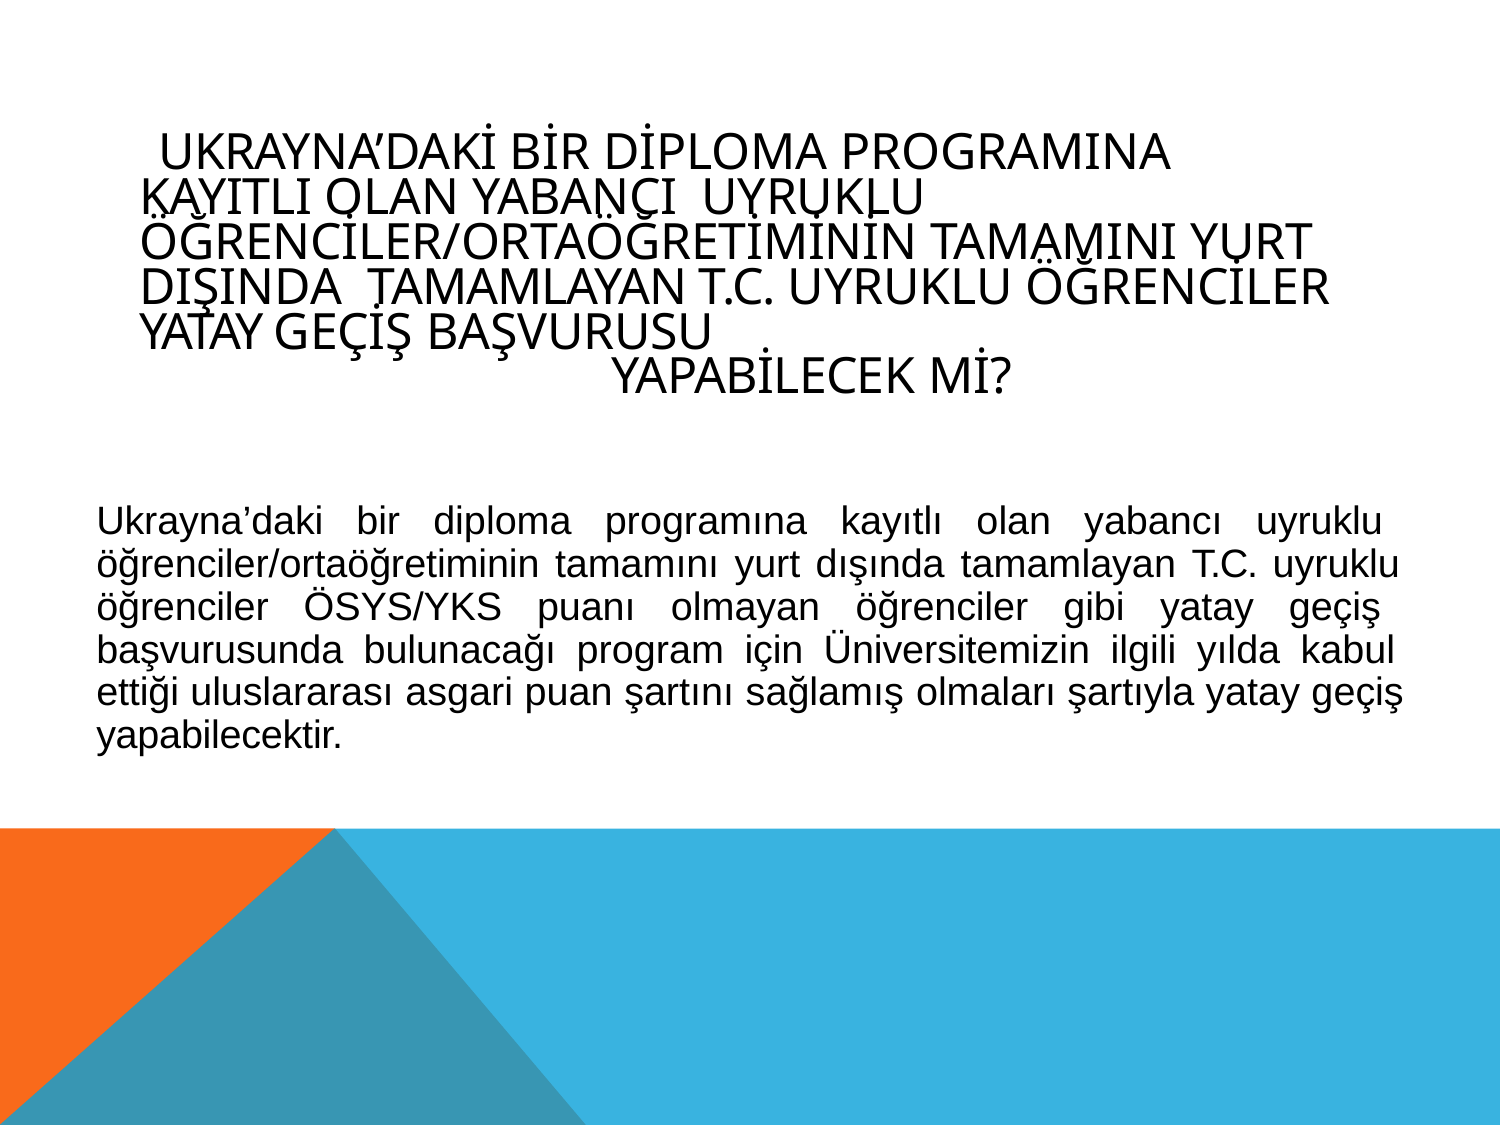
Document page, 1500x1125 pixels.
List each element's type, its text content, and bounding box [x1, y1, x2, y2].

text_box Ukrayna’daki bir diploma programına kayıtlı olan yabancı uyruklu öğrenciler/ortaöğretiminin tamamını yurt dışında tamamlayan T.C. uyruklu öğrenciler ÖSYS/YKS puanı olmayan öğrenciler gibi yatay geçiş başvurusunda bulunacağı program için Üniversitemizin ilgili yılda kabul ettiği uluslararası asgari puan şartını sağlamış olmaları şartıyla yatay geçiş yapabilecektir. [94, 494, 1417, 757]
title UKRAYNA’DAKİ BİR DİPLOMA PROGRAMINA KAYITLI OLAN YABANCI UYRUKLU ÖĞRENCİLER/ORTAÖĞRETİMİNİN TAMAMINI YURT DIŞINDA TAMAMLAYAN T.C. UYRUKLU ÖĞRENCİLER YATAY GEÇİŞ BAŞVURUSU YAPABİLECEK Mİ? [137, 126, 1352, 404]
